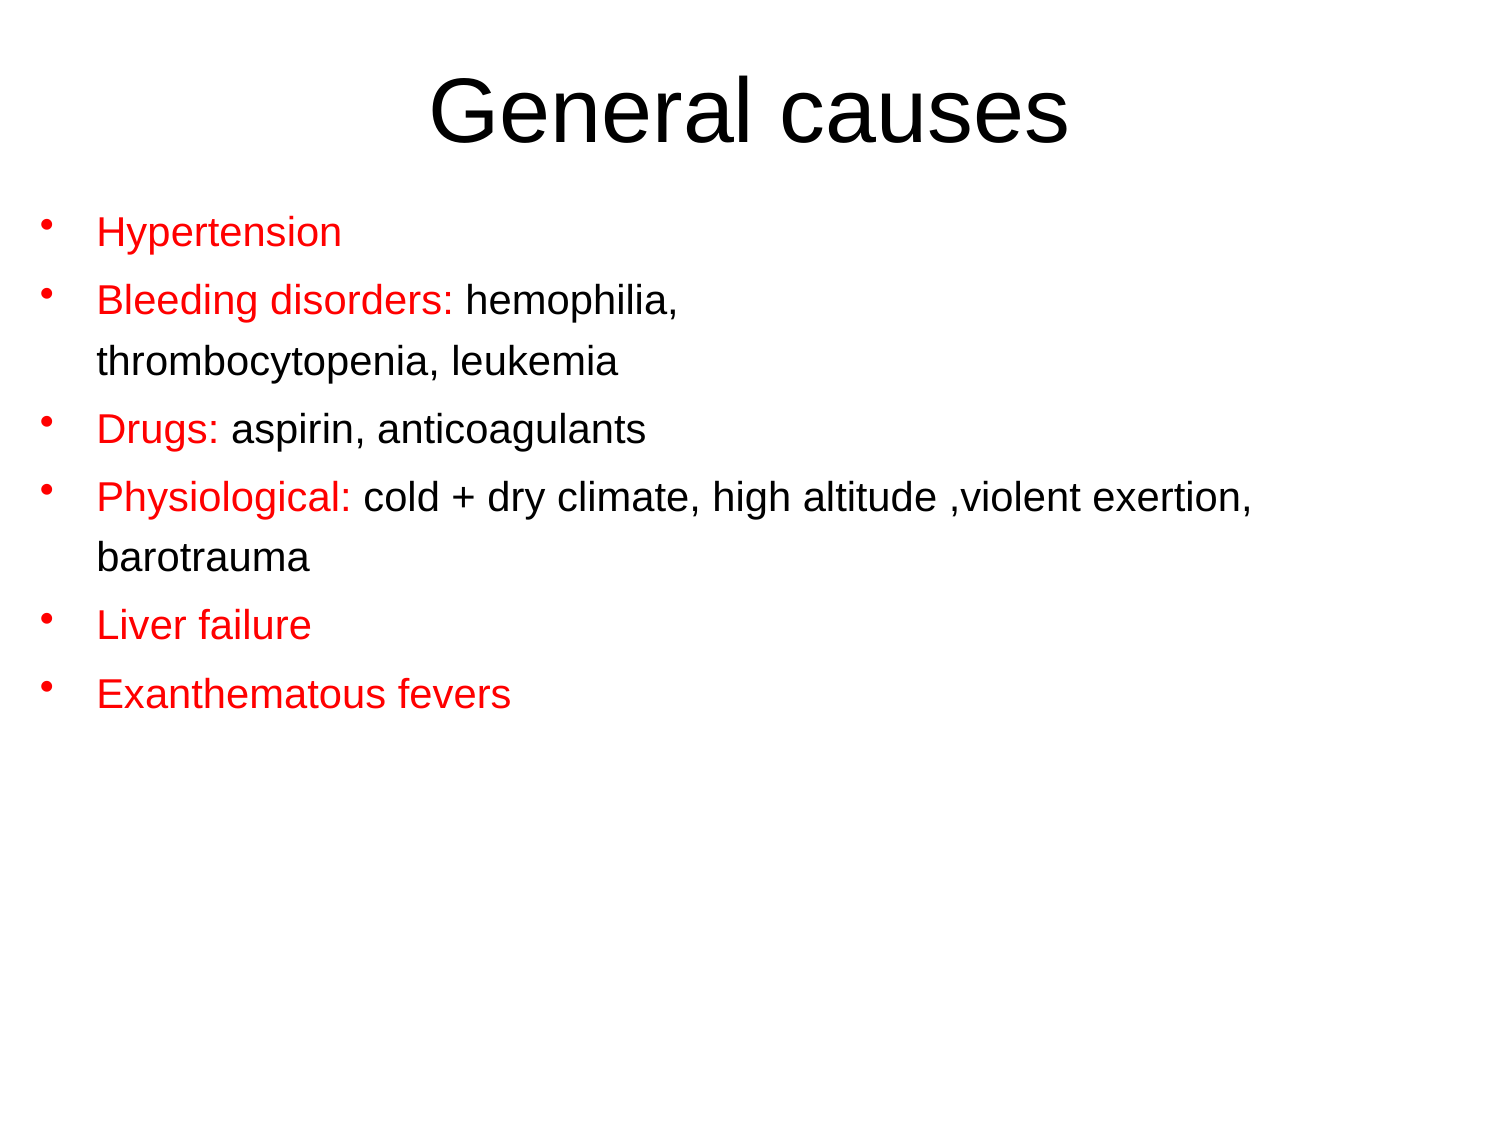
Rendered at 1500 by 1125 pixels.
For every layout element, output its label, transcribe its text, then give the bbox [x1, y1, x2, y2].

title General causes [74, 37, 1426, 176]
list Hypertension Bleeding disorders: hemophilia, thrombocytopenia, leukemia Drugs: aspirin, anticoagulants Physiological: cold + dry climate, high altitude ,violent exertion, barotrauma Liver failure Exanthematous fevers [24, 187, 1476, 1088]
